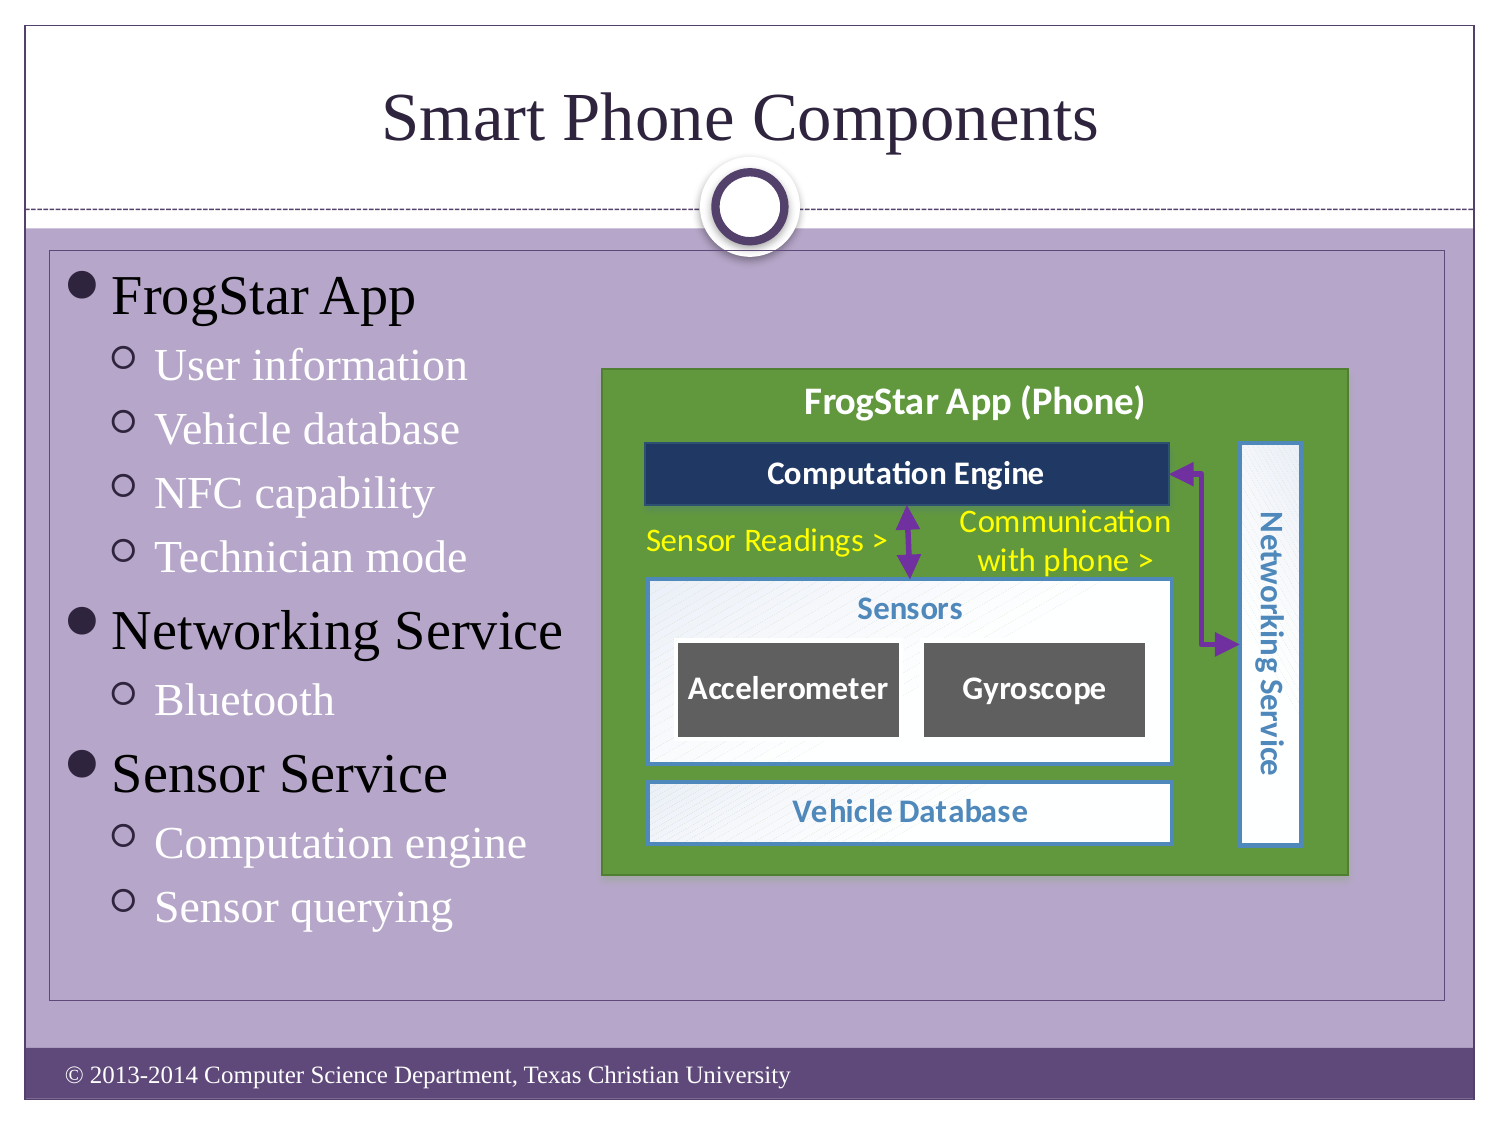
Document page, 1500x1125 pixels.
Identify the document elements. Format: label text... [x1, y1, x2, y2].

footer © 2013-2014 Computer Science Department, Texas Christian University [50, 1051, 888, 1112]
picture [589, 362, 1360, 891]
title Smart Phone Components [49, 37, 1450, 162]
list FrogStar App User information Vehicle database NFC capability Technician mode Networking Service Bluetooth Sensor Service Computation engine Sensor querying [49, 250, 1445, 1001]
